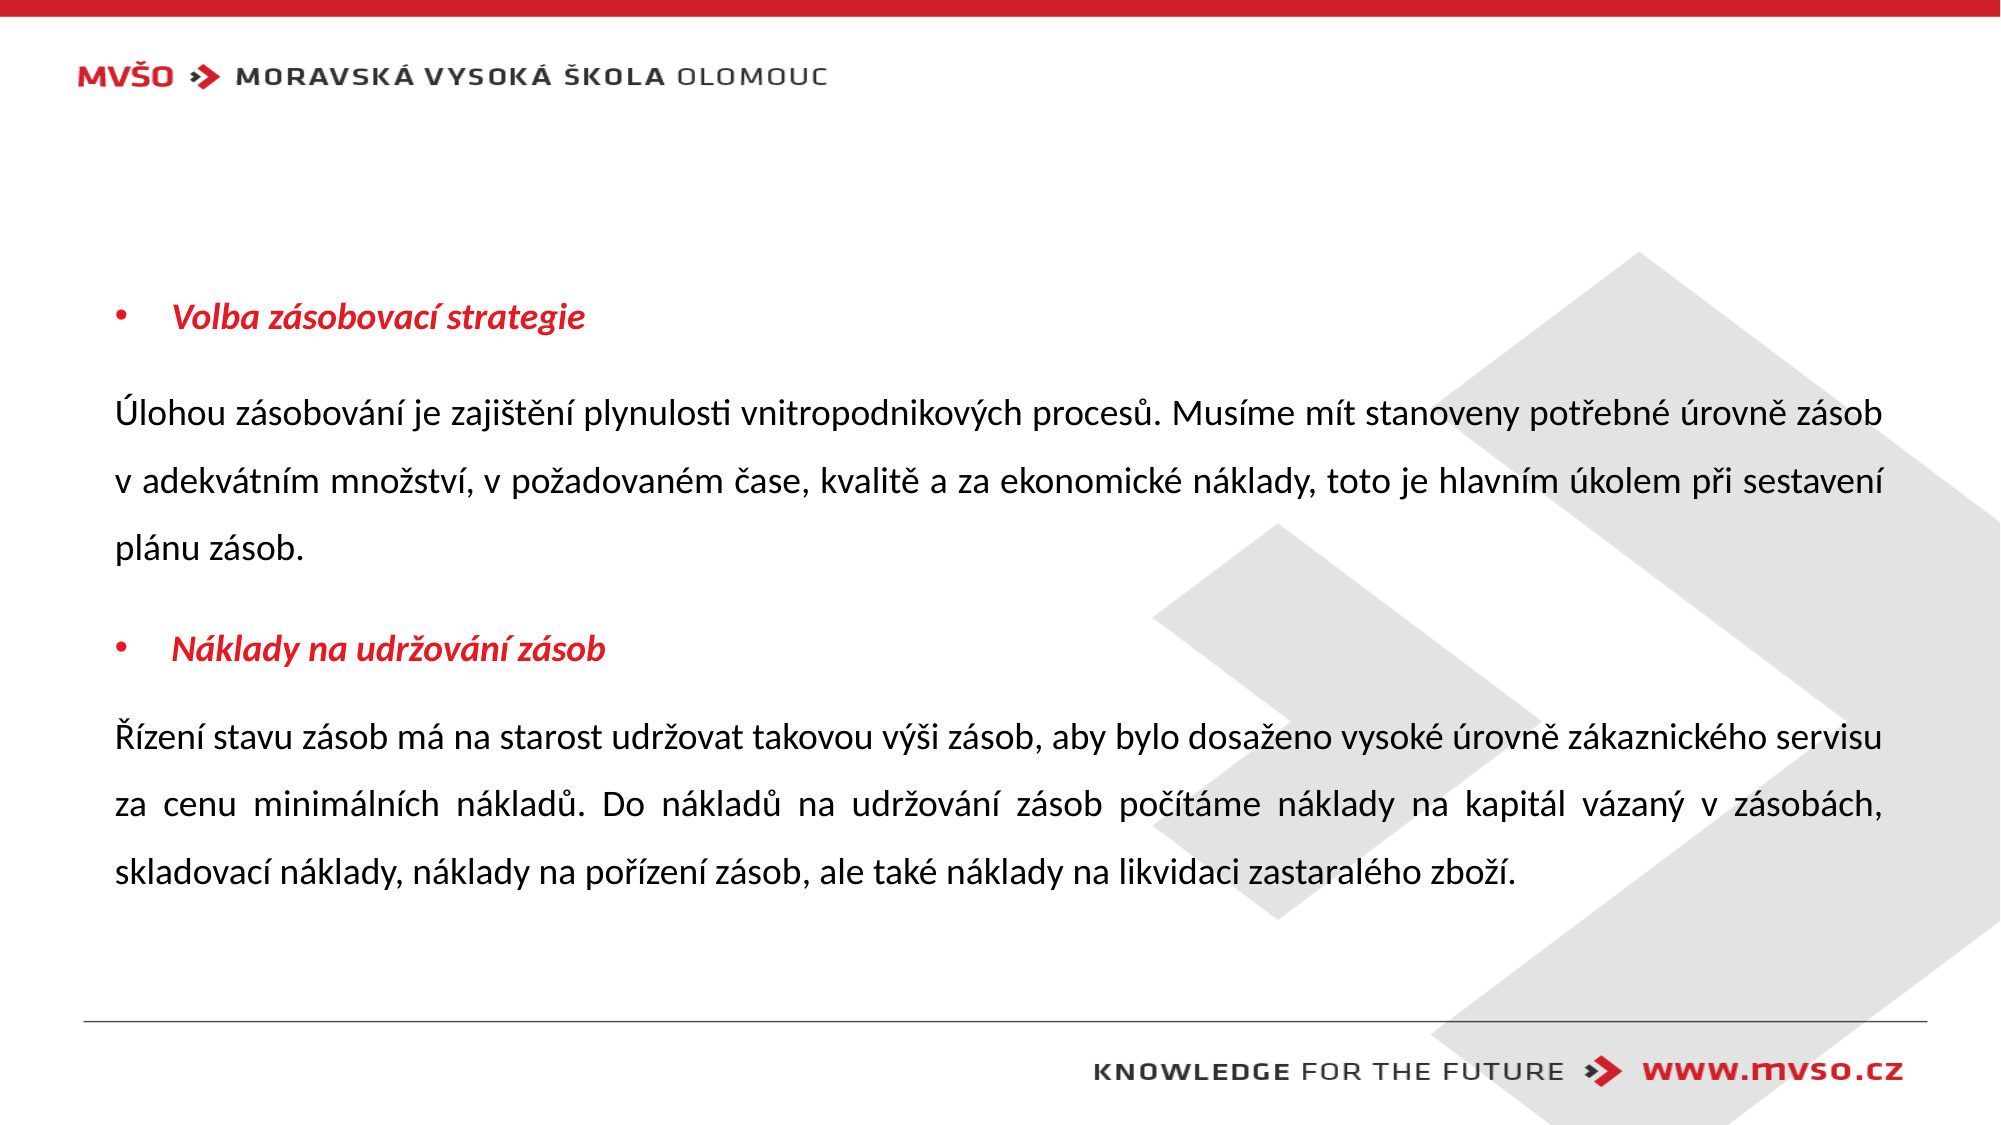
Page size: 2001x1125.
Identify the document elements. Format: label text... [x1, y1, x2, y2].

list Volba zásobovací strategie Úlohou zásobování je zajištění plynulosti vnitropodnikových procesů. Musíme mít stanoveny potřebné úrovně zásob v adekvátním množství, v požadovaném čase, kvalitě a za ekonomické náklady, toto je hlavním úkolem při sestavení plánu zásob. Náklady na udržování zásob Řízení stavu zásob má na starost udržovat takovou výši zásob, aby bylo dosaženo vysoké úrovně zákaznického servisu za cenu minimálních nákladů. Do nákladů na udržování zásob počítáme náklady na kapitál vázaný v zásobách, skladovací náklady, náklady na pořízení zásob, ale také náklady na likvidaci zastaralého zboží. [99, 262, 1900, 1005]
picture [0, 0, 2001, 1125]
